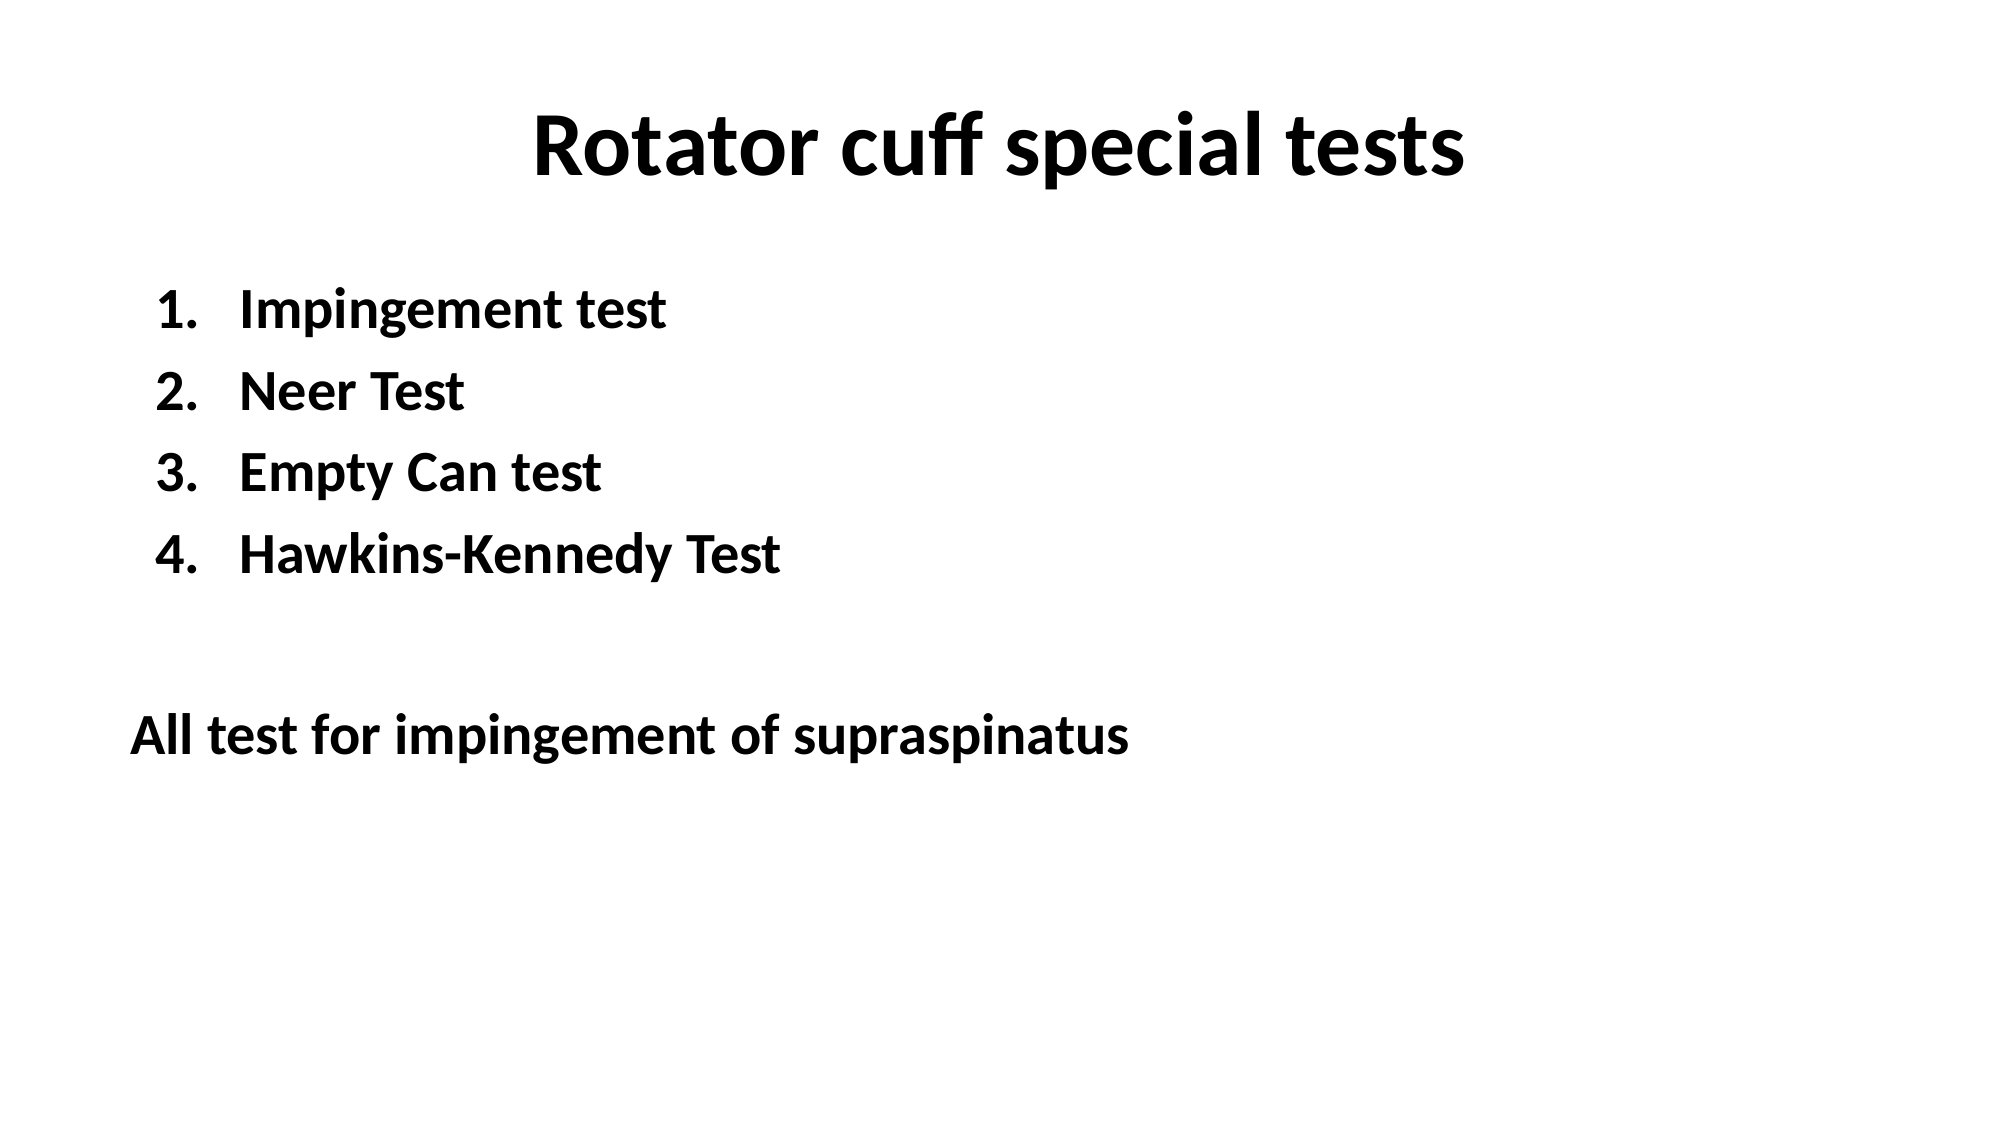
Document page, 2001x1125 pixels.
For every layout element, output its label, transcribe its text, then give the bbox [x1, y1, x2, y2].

list Impingement test Neer Test Empty Can test Hawkins-Kennedy Test All test for impingement of supraspinatus [99, 262, 1900, 1005]
title Rotator cuff special tests [99, 45, 1900, 233]
